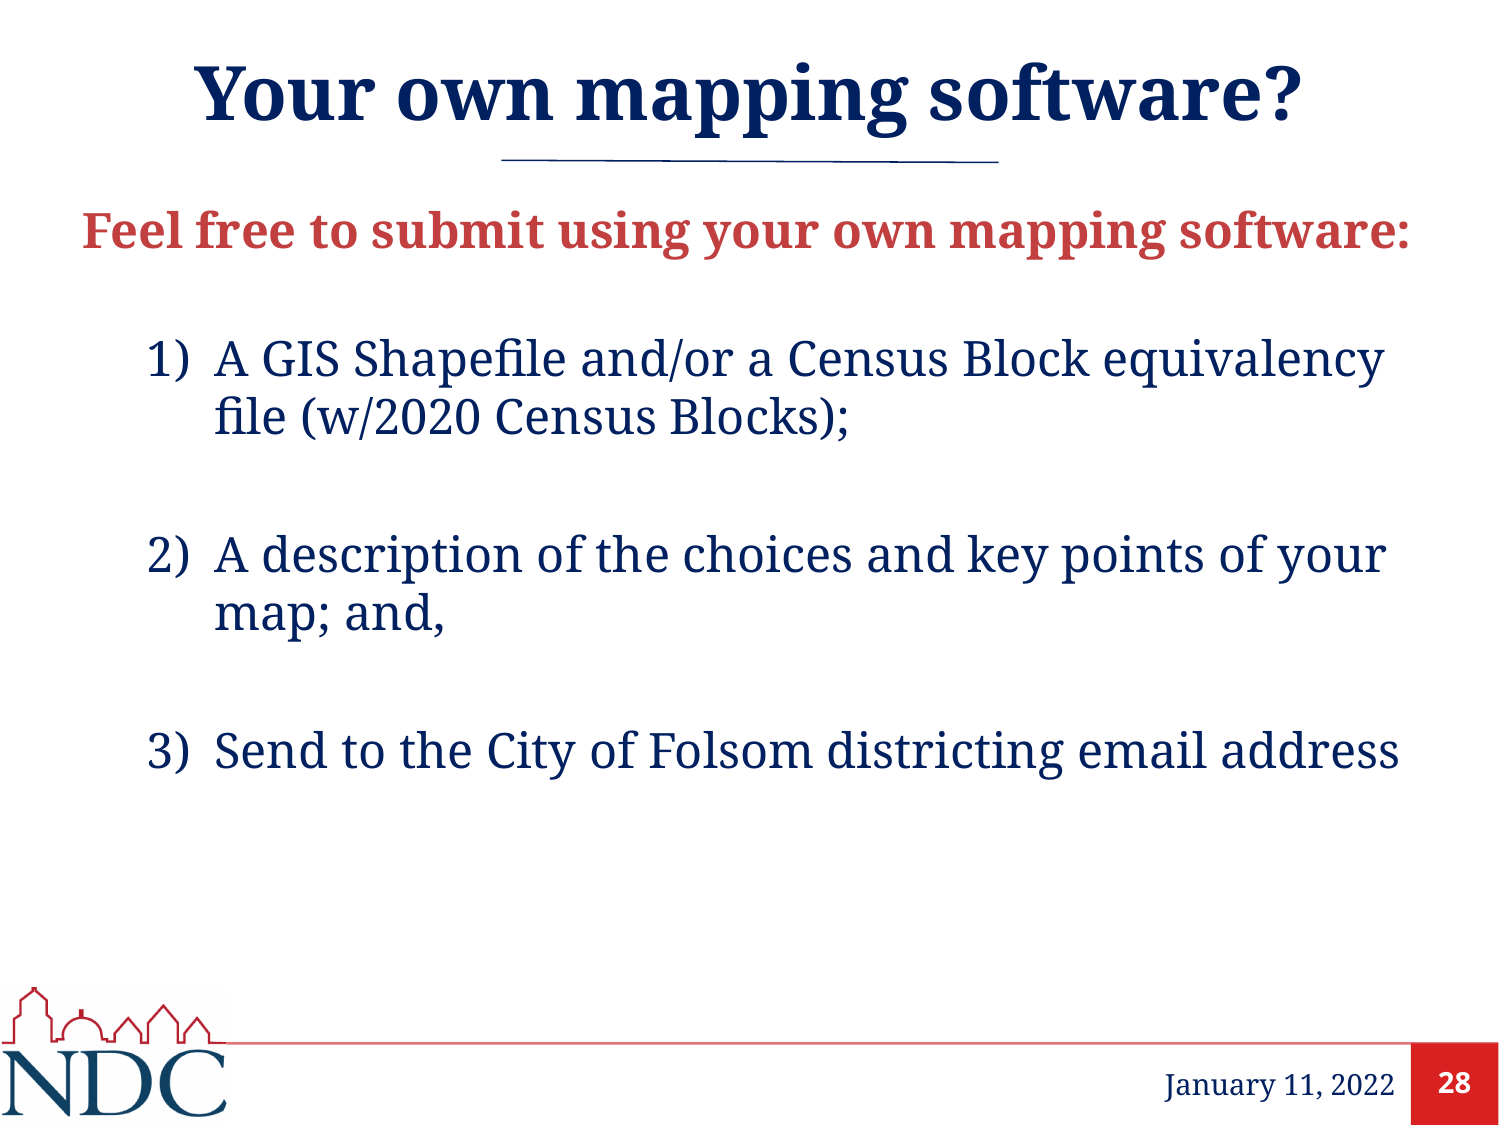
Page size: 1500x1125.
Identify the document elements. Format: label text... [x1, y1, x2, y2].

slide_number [1149, 1043, 1411, 1125]
list Feel free to submit using your own mapping software: A GIS Shapefile and/or a Census Block equivalency file (w/2020 Census Blocks); A description of the choices and key points of your map; and, Send to the City of Folsom districting email address [67, 192, 1433, 848]
title Your own mapping software? [0, 8, 1500, 172]
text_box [501, 159, 999, 163]
picture [1, 987, 227, 1125]
slide_number 28 [1411, 1043, 1499, 1125]
